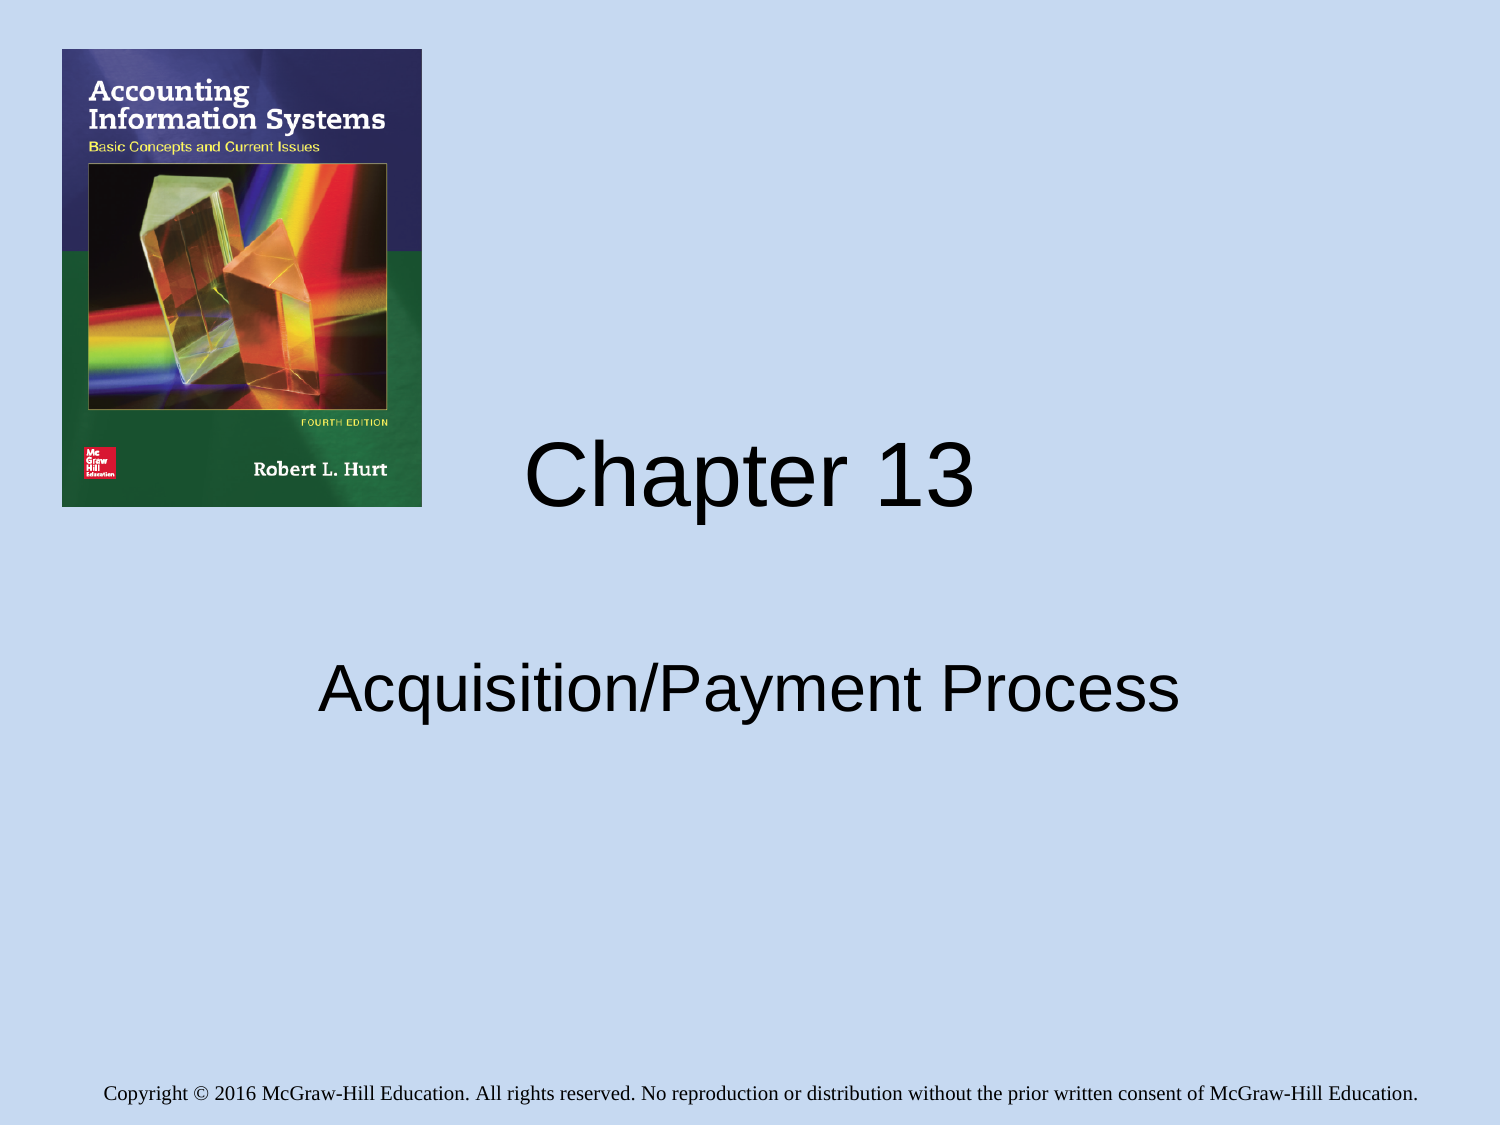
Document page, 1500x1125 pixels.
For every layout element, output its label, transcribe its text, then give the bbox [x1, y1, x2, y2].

subtitle Acquisition/Payment Process [225, 637, 1275, 925]
title Chapter 13 [112, 349, 1388, 591]
picture [62, 49, 422, 508]
